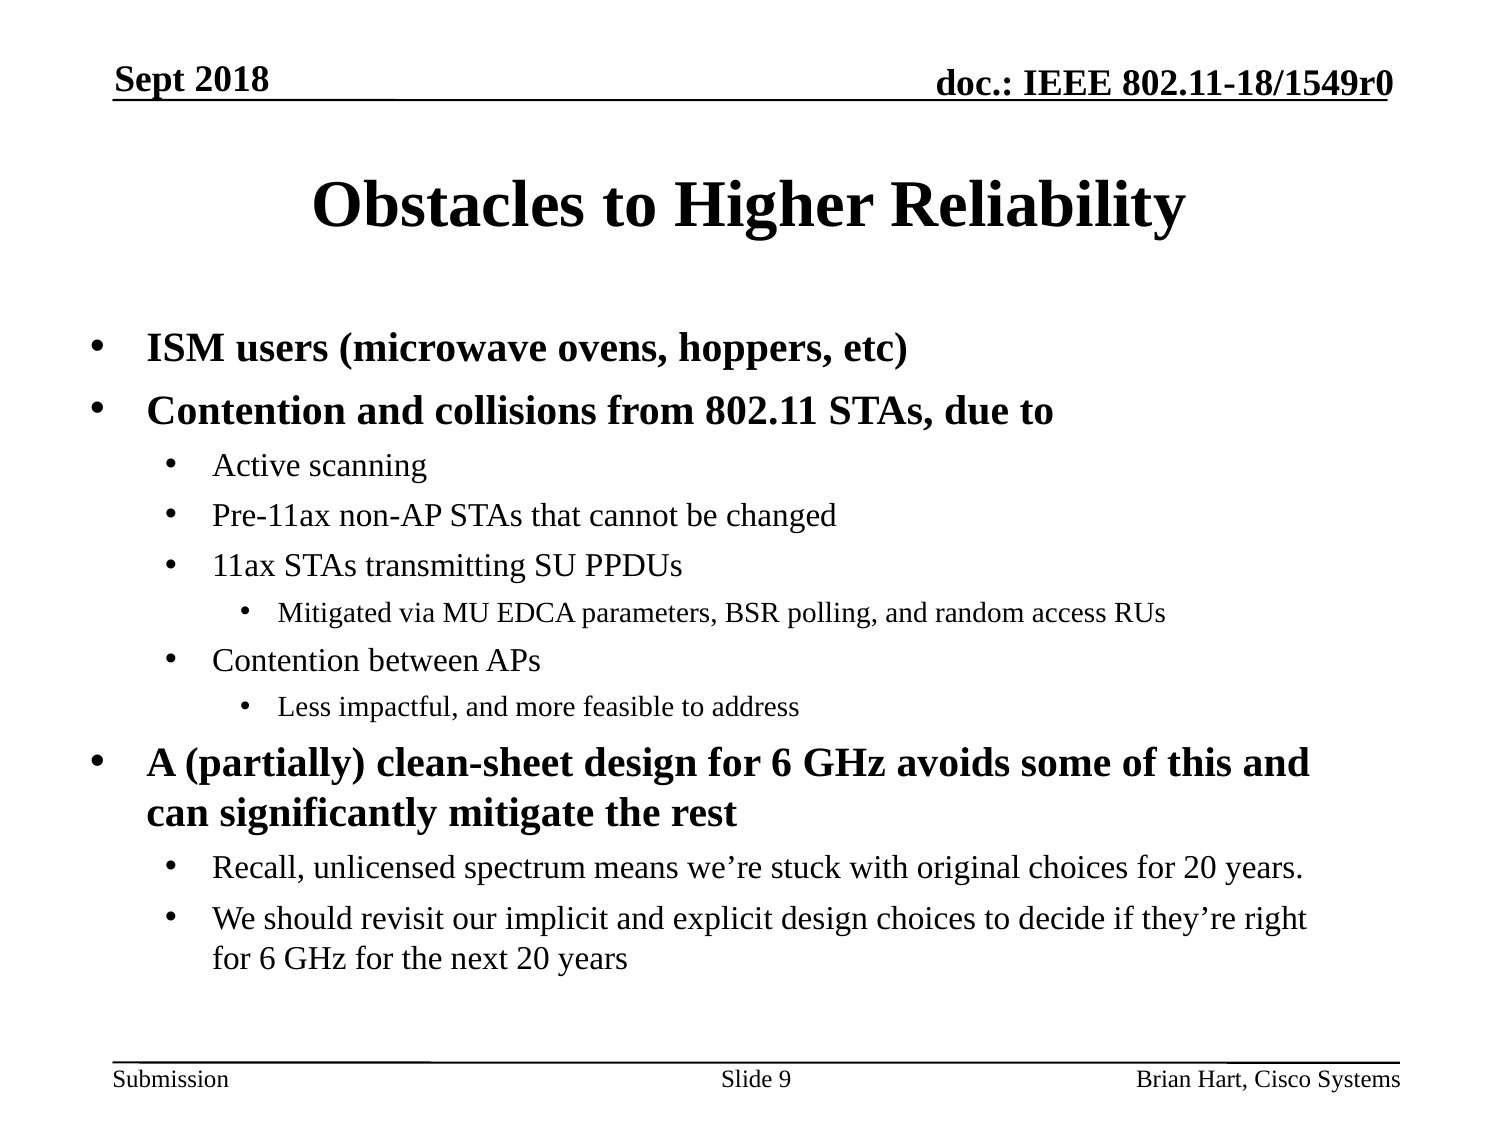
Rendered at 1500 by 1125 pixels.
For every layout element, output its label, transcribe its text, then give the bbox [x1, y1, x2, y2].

slide_number Slide 9 [712, 1061, 800, 1123]
footer Brian Hart, Cisco Systems [878, 1061, 1402, 1093]
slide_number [114, 54, 423, 100]
list ISM users (microwave ovens, hoppers, etc) Contention and collisions from 802.11 STAs, due to Active scanning Pre-11ax non-AP STAs that cannot be changed 11ax STAs transmitting SU PPDUs Mitigated via MU EDCA parameters, BSR polling, and random access RUs Contention between APs Less impactful, and more feasible to address A (partially) clean-sheet design for 6 GHz avoids some of this and can significantly mitigate the rest Recall, unlicensed spectrum means we’re stuck with original choices for 20 years. We should revisit our implicit and explicit design choices to decide if they’re right for 6 GHz for the next 20 years [74, 312, 1338, 963]
title Obstacles to Higher Reliability [112, 112, 1388, 288]
